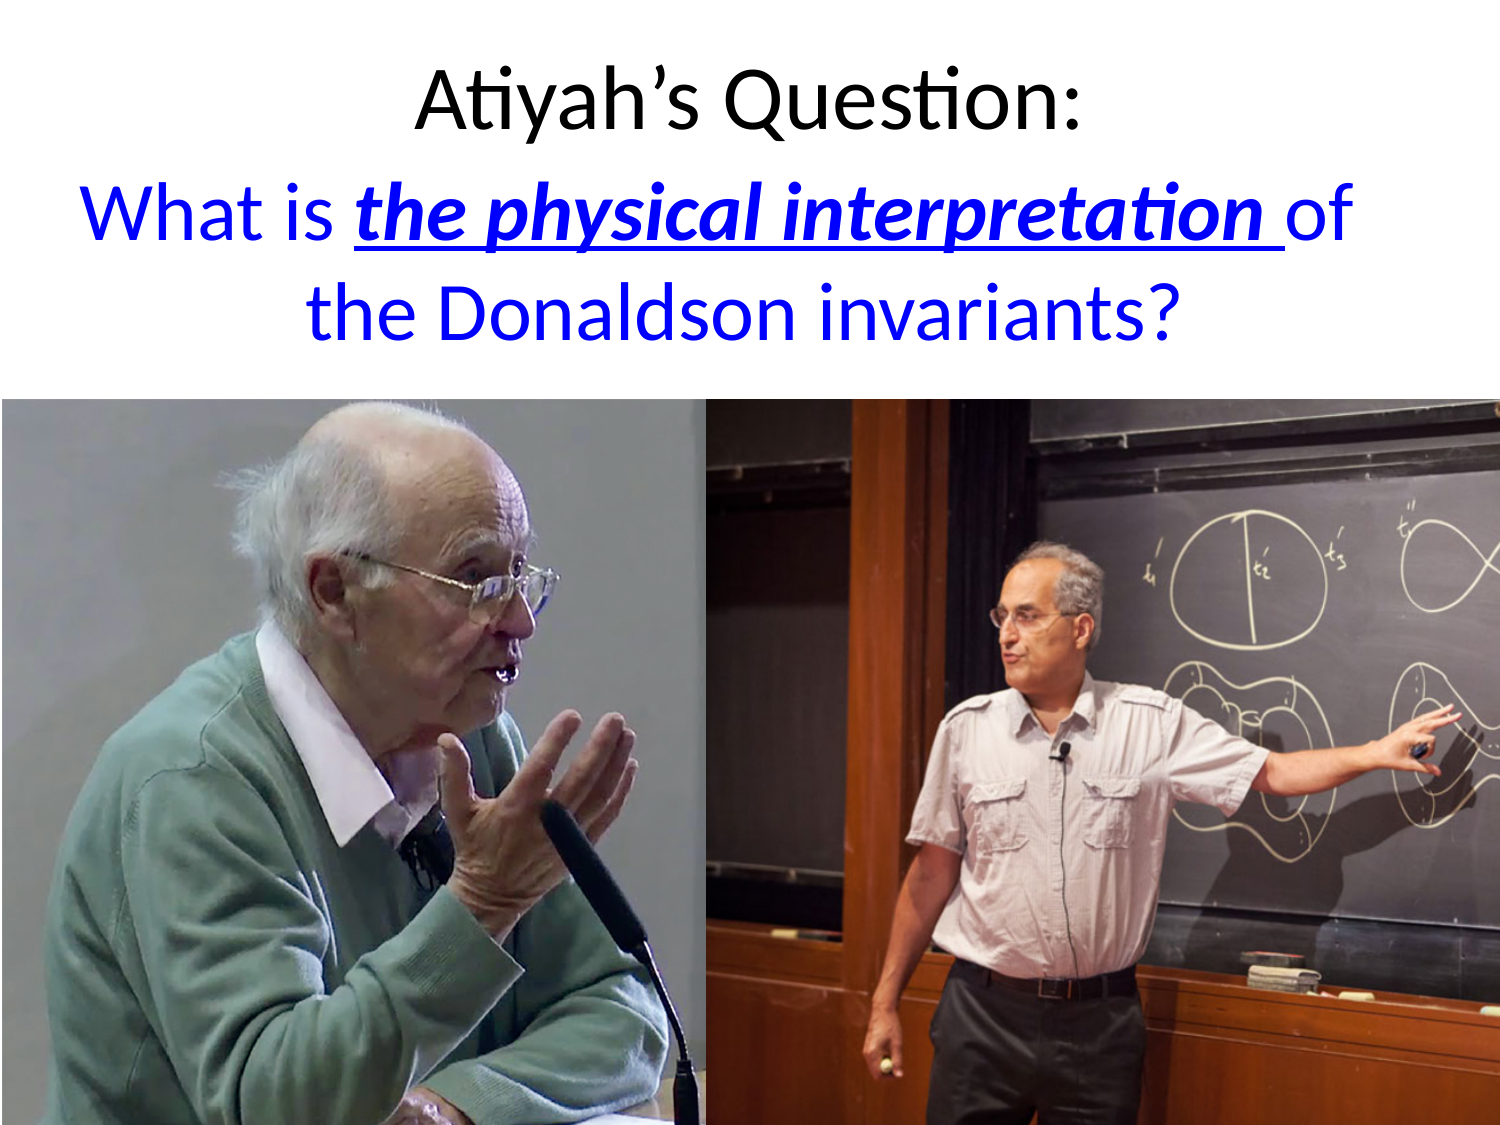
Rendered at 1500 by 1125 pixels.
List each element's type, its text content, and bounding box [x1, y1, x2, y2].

text_box What is the physical interpretation of the Donaldson invariants? [0, 149, 1500, 365]
picture [2, 399, 1500, 1125]
title Atiyah’s Question: [75, 0, 1425, 149]
